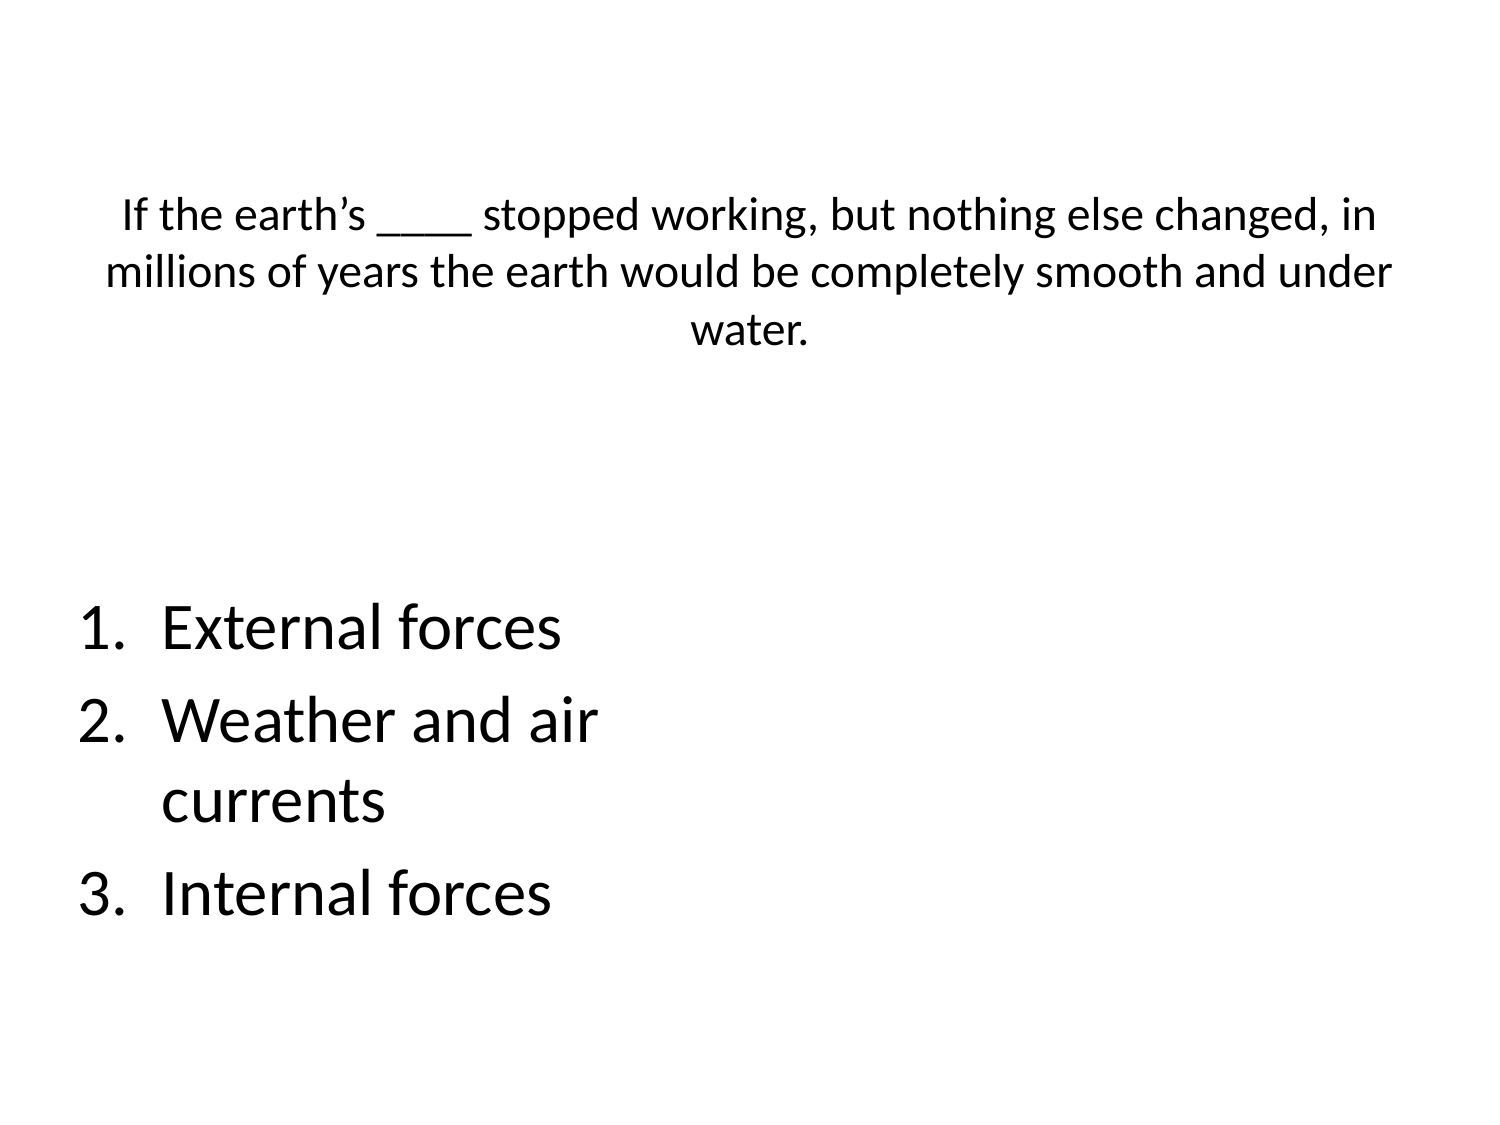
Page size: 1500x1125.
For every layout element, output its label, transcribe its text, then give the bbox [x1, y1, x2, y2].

list External forces Weather and air currents Internal forces [62, 575, 738, 1125]
title If the earth’s ____ stopped working, but nothing else changed, in millions of years the earth would be completely smooth and under water. [75, 174, 1425, 363]
